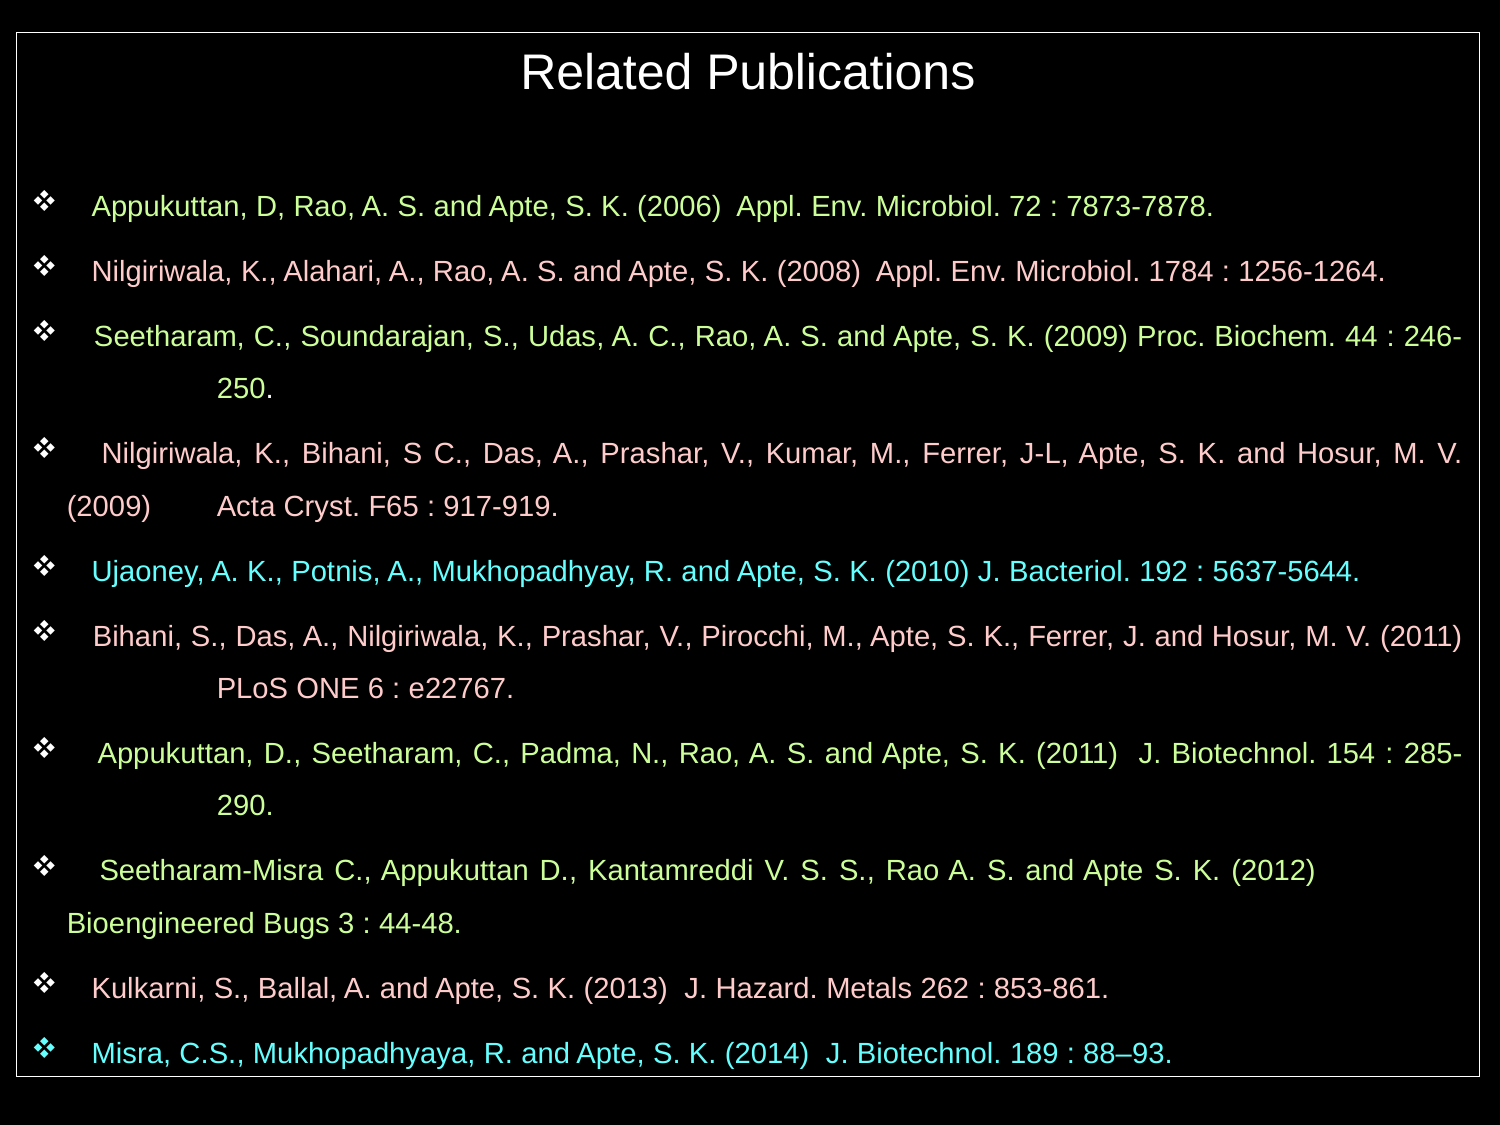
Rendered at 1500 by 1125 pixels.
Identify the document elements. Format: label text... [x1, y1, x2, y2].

text_box Related Publications Appukuttan, D, Rao, A. S. and Apte, S. K. (2006) Appl. Env. Microbiol. 72 : 7873-7878. Nilgiriwala, K., Alahari, A., Rao, A. S. and Apte, S. K. (2008) Appl. Env. Microbiol. 1784 : 1256-1264. Seetharam, C., Soundarajan, S., Udas, A. C., Rao, A. S. and Apte, S. K. (2009) Proc. Biochem. 44 : 246- 250. Nilgiriwala, K., Bihani, S C., Das, A., Prashar, V., Kumar, M., Ferrer, J-L, Apte, S. K. and Hosur, M. V. (2009) Acta Cryst. F65 : 917-919. Ujaoney, A. K., Potnis, A., Mukhopadhyay, R. and Apte, S. K. (2010) J. Bacteriol. 192 : 5637-5644. Bihani, S., Das, A., Nilgiriwala, K., Prashar, V., Pirocchi, M., Apte, S. K., Ferrer, J. and Hosur, M. V. (2011) PLoS ONE 6 : e22767. Appukuttan, D., Seetharam, C., Padma, N., Rao, A. S. and Apte, S. K. (2011) J. Biotechnol. 154 : 285- 290. Seetharam-Misra C., Appukuttan D., Kantamreddi V. S. S., Rao A. S. and Apte S. K. (2012) Bioengineered Bugs 3 : 44-48. Kulkarni, S., Ballal, A. and Apte, S. K. (2013) J. Hazard. Metals 262 : 853-861. Misra, C.S., Mukhopadhyaya, R. and Apte, S. K. (2014) J. Biotechnol. 189 : 88–93. [16, 32, 1480, 1077]
